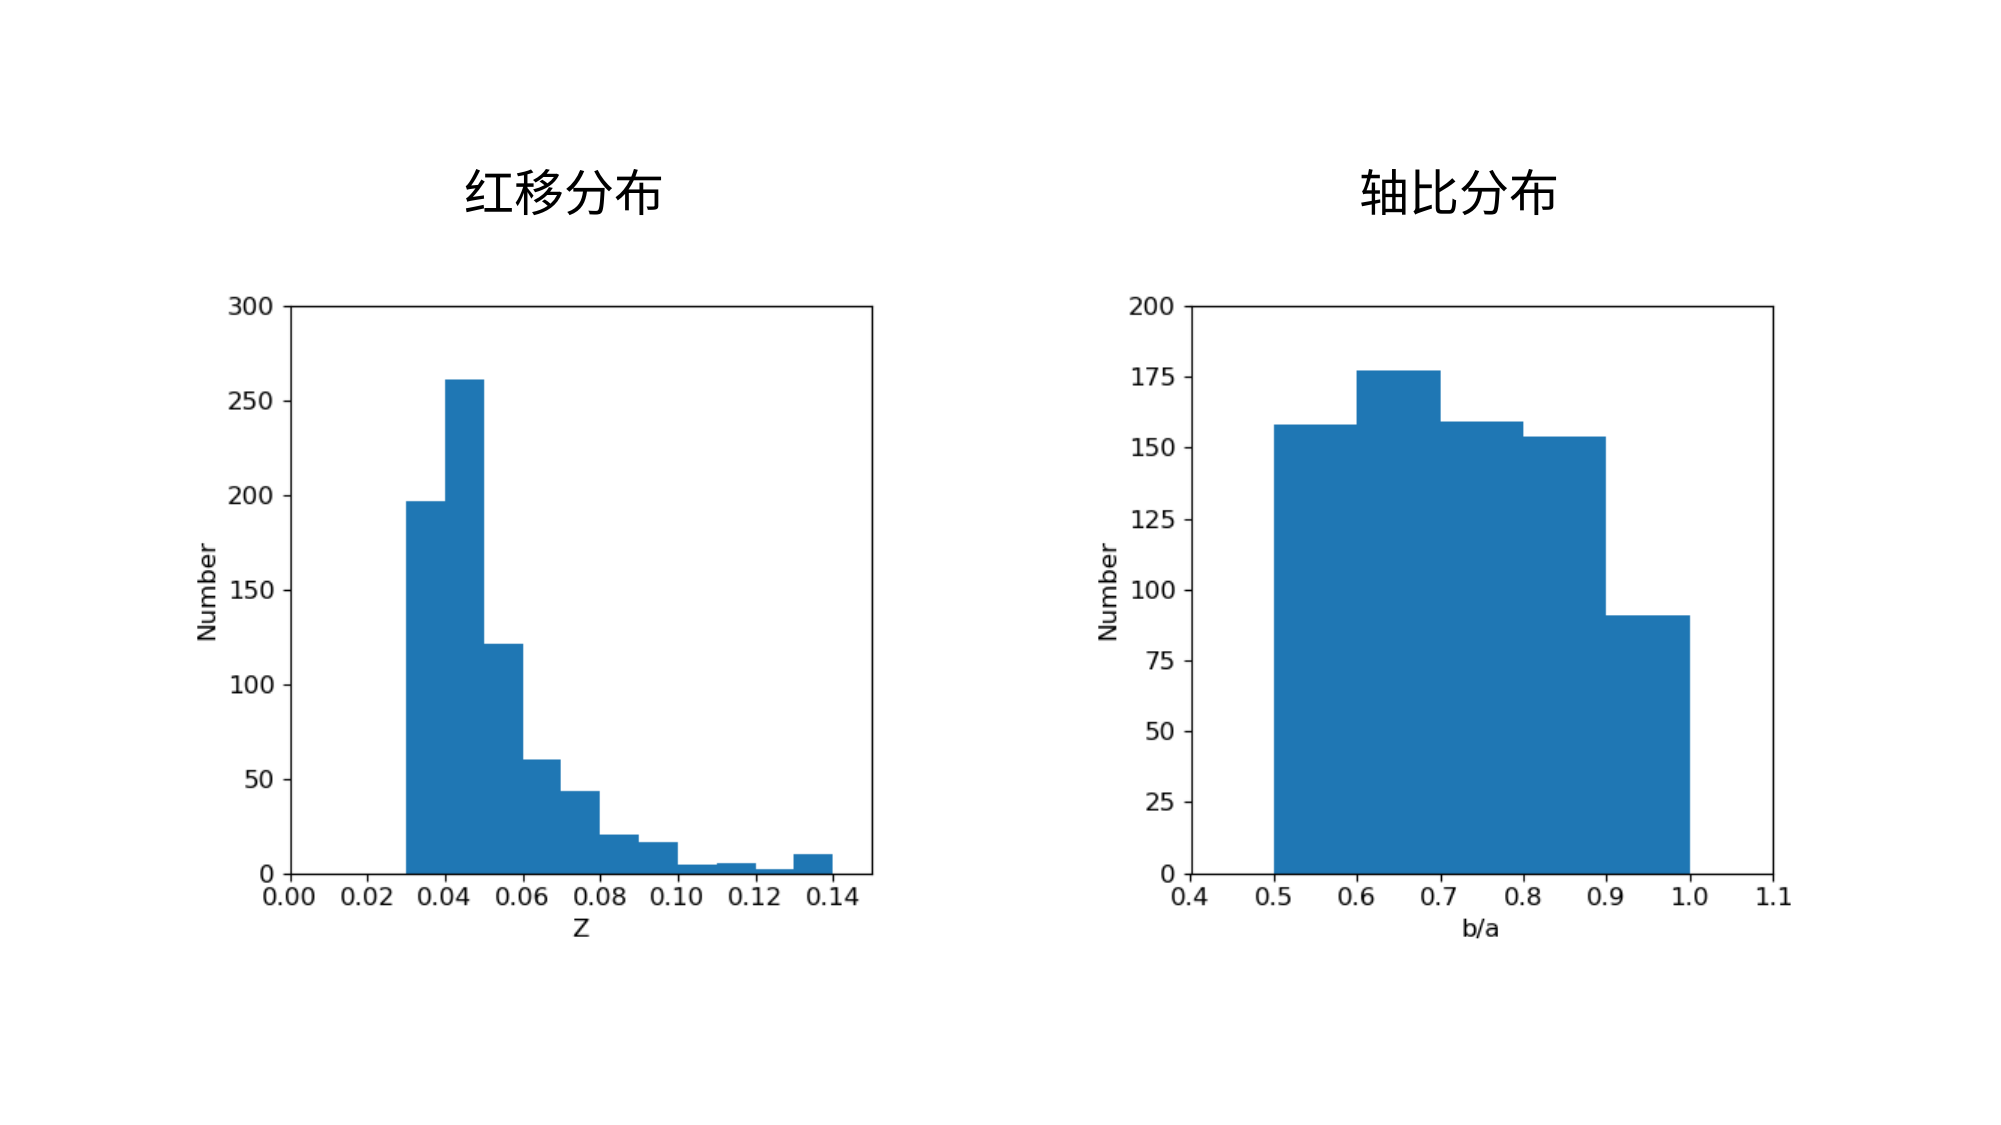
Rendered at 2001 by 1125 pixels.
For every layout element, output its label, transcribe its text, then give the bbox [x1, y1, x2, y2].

text_box 红移分布 [450, 154, 844, 216]
picture [1097, 216, 1848, 967]
picture [196, 216, 947, 967]
text_box 轴比分布 [1344, 154, 1601, 216]
